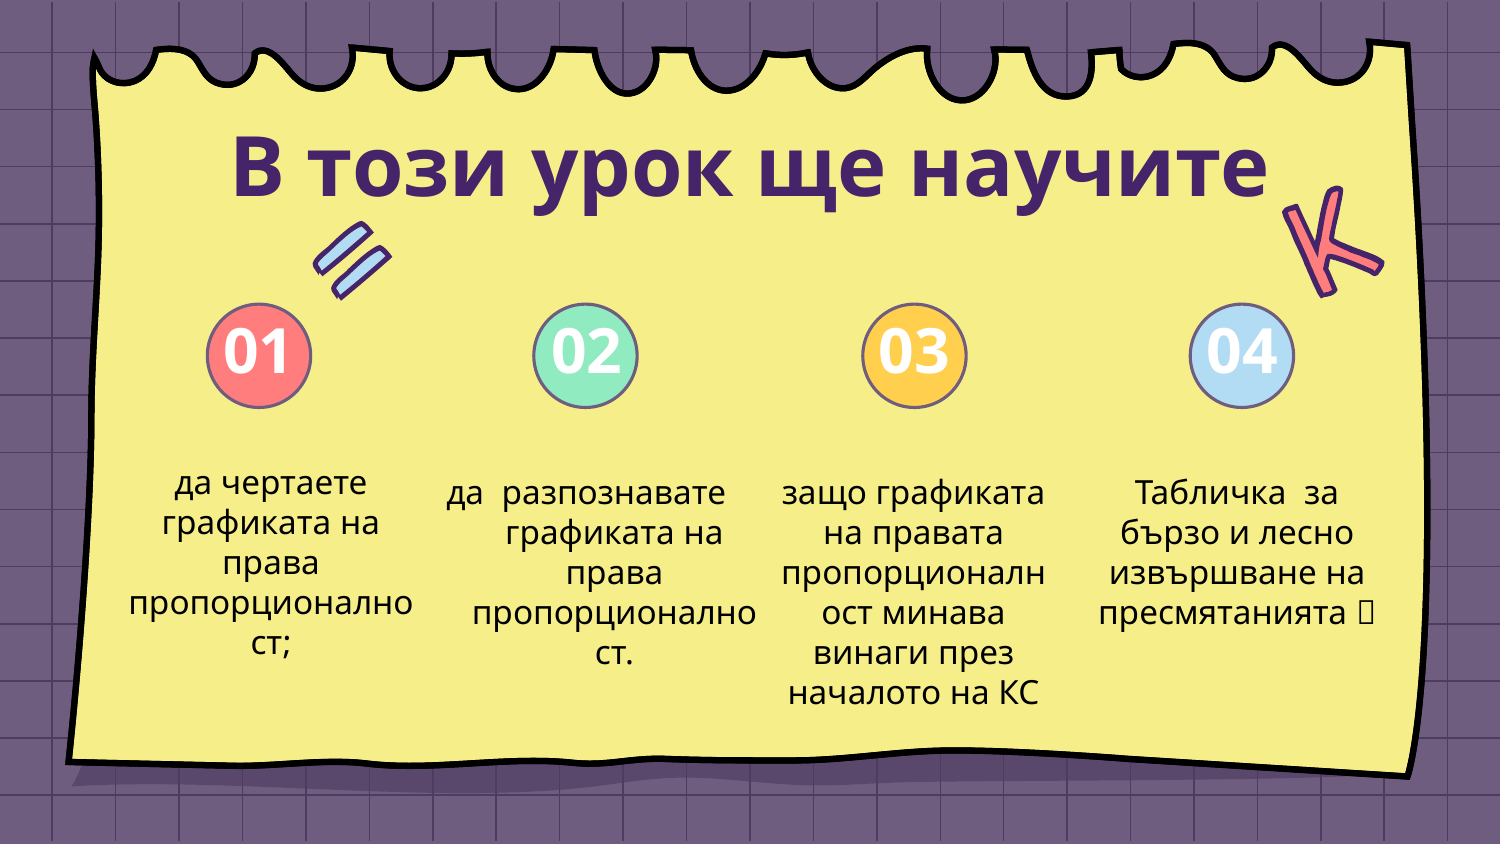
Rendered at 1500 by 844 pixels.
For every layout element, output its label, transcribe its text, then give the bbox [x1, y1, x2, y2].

text_box [233, 304, 285, 311]
title В този урок ще научите [116, 118, 1383, 213]
text_box [1202, 389, 1282, 408]
subtitle защо графиката на правата пропорционалност минава винаги през началото на КС [775, 471, 1053, 643]
subtitle Табличка за бързо и лесно извършване на пресмятанията  [1091, 471, 1383, 598]
subtitle да чертаете графиката на права пропорционалност; [120, 461, 422, 588]
title 02 [535, 311, 639, 389]
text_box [1281, 185, 1385, 299]
title 01 [207, 311, 311, 389]
text_box [874, 389, 955, 408]
text_box [545, 389, 626, 408]
title 04 [1190, 311, 1294, 389]
text_box [888, 304, 941, 311]
text_box [559, 304, 612, 311]
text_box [315, 233, 386, 287]
subtitle да разпознавате графиката на права пропорционалност. [394, 471, 760, 598]
title 03 [862, 311, 967, 389]
text_box [1216, 304, 1268, 311]
text_box [219, 389, 299, 408]
